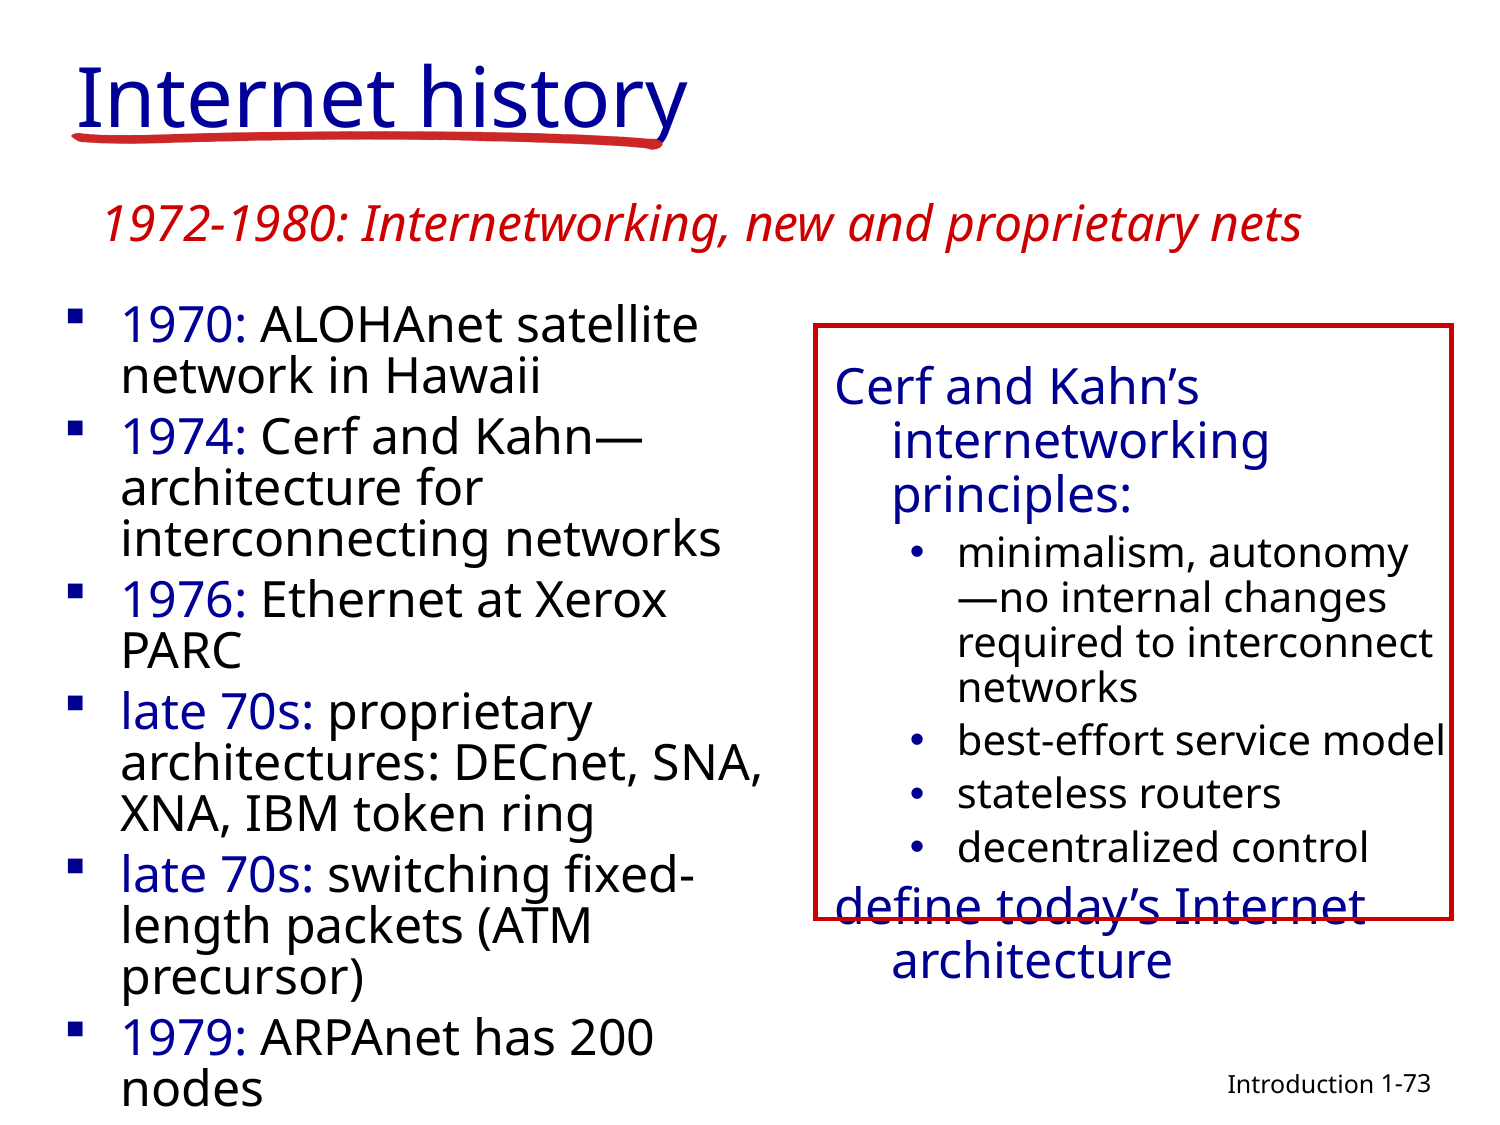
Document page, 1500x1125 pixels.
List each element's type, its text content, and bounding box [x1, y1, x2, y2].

footer Introduction [914, 1060, 1391, 1109]
text_box [815, 325, 1452, 919]
slide_number 1-73 [1365, 1059, 1477, 1106]
text_box Internet history [61, 41, 1337, 148]
list Cerf and Kahn’s internetworking principles: minimalism, autonomy—no internal changes required to interconnect networks best-effort service model stateless routers decentralized control define today’s Internet architecture [820, 353, 1464, 926]
text_box 1972-1980: Internetworking, new and proprietary nets [85, 168, 1394, 275]
picture [68, 126, 669, 156]
list 1970: ALOHAnet satellite network in Hawaii 1974: Cerf and Kahn— architecture for interconnecting networks 1976: Ethernet at Xerox PARC late 70s: proprietary architectures: DECnet, SNA, XNA, IBM token ring late 70s: switching fixed-length packets (ATM precursor) 1979: ARPAnet has 200 nodes [48, 294, 789, 1026]
